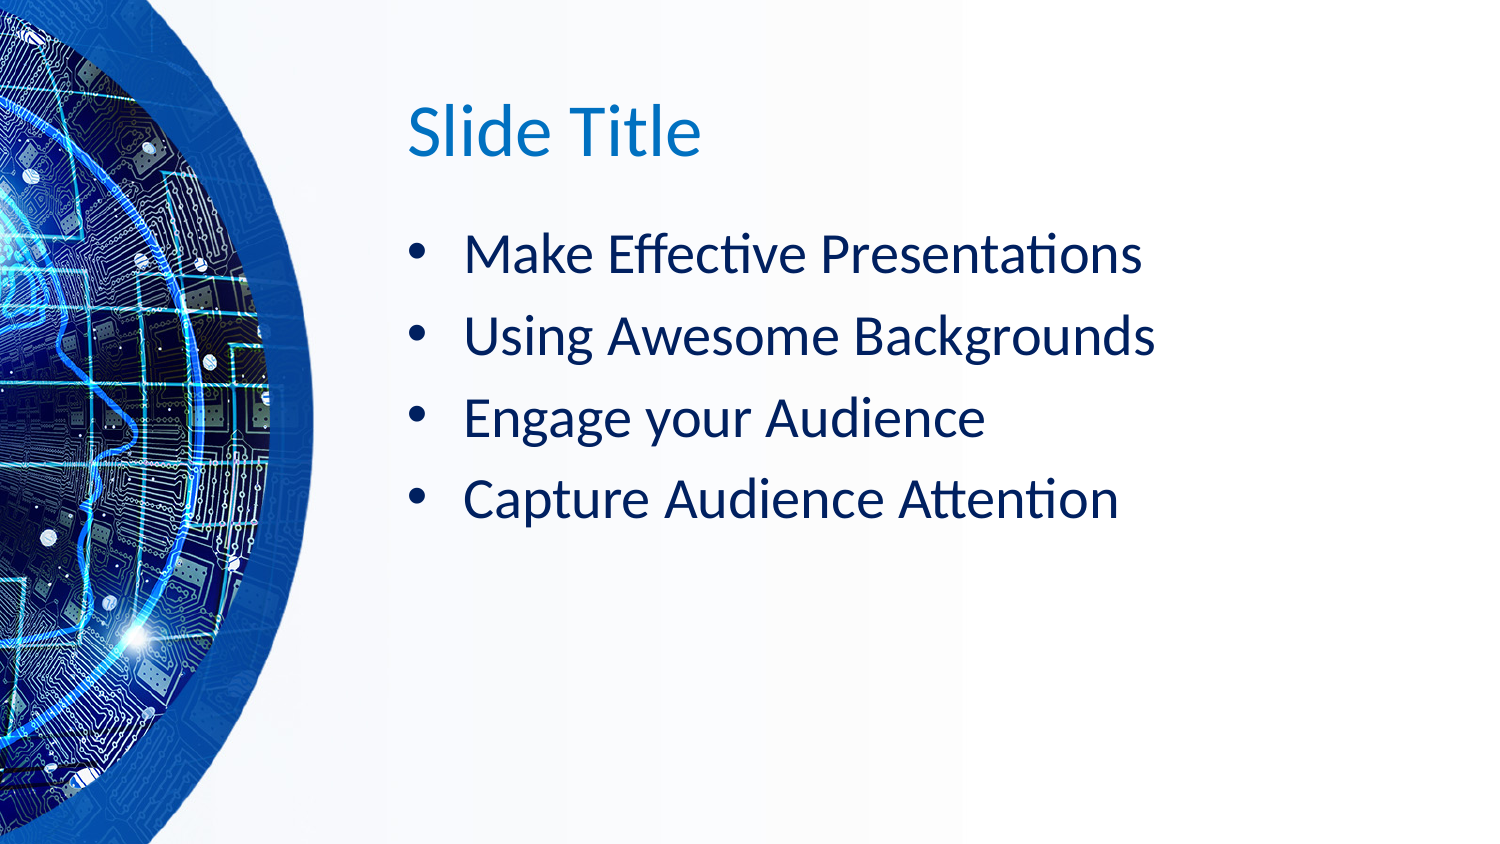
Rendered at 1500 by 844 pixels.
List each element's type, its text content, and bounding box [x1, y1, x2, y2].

picture [0, 0, 1500, 844]
list Make Effective Presentations Using Awesome Backgrounds Engage your Audience Capture Audience Attention [391, 208, 1427, 770]
title Slide Title [392, 66, 1424, 186]
